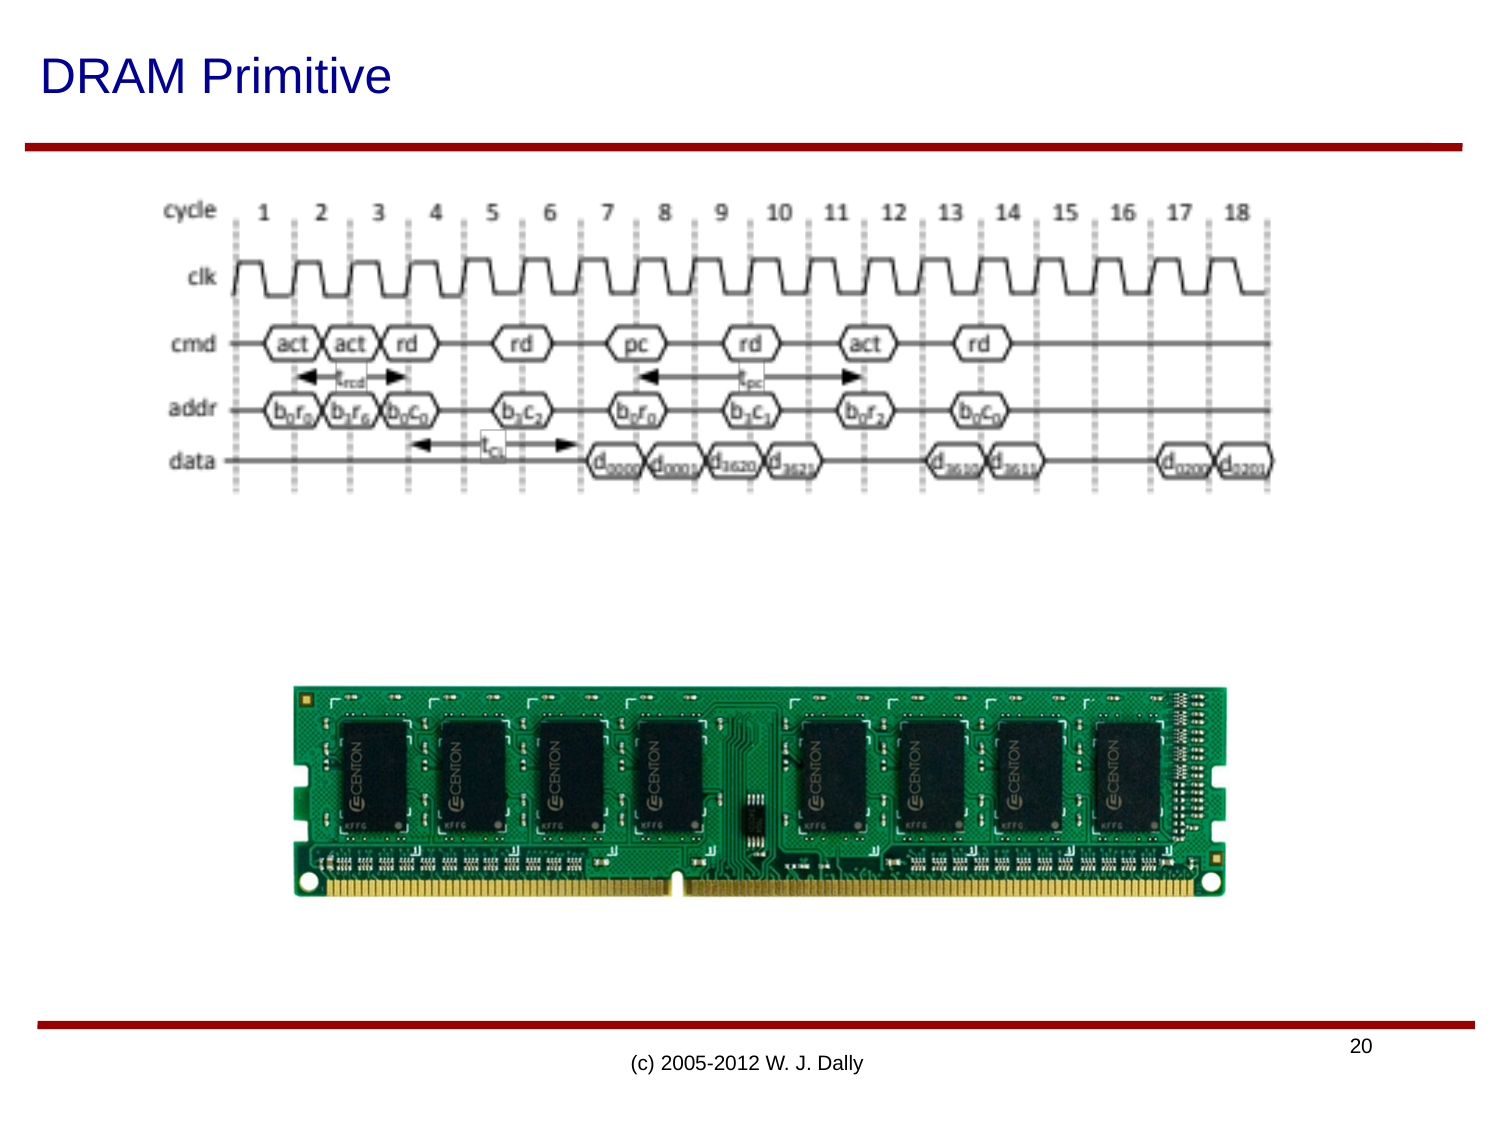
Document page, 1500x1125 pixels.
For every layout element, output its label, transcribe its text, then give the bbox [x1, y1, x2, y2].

picture [73, 131, 1341, 560]
title DRAM Primitive [24, 0, 1500, 147]
footer (c) 2005-2012 W. J. Dally [512, 1024, 988, 1101]
picture [269, 674, 1231, 901]
